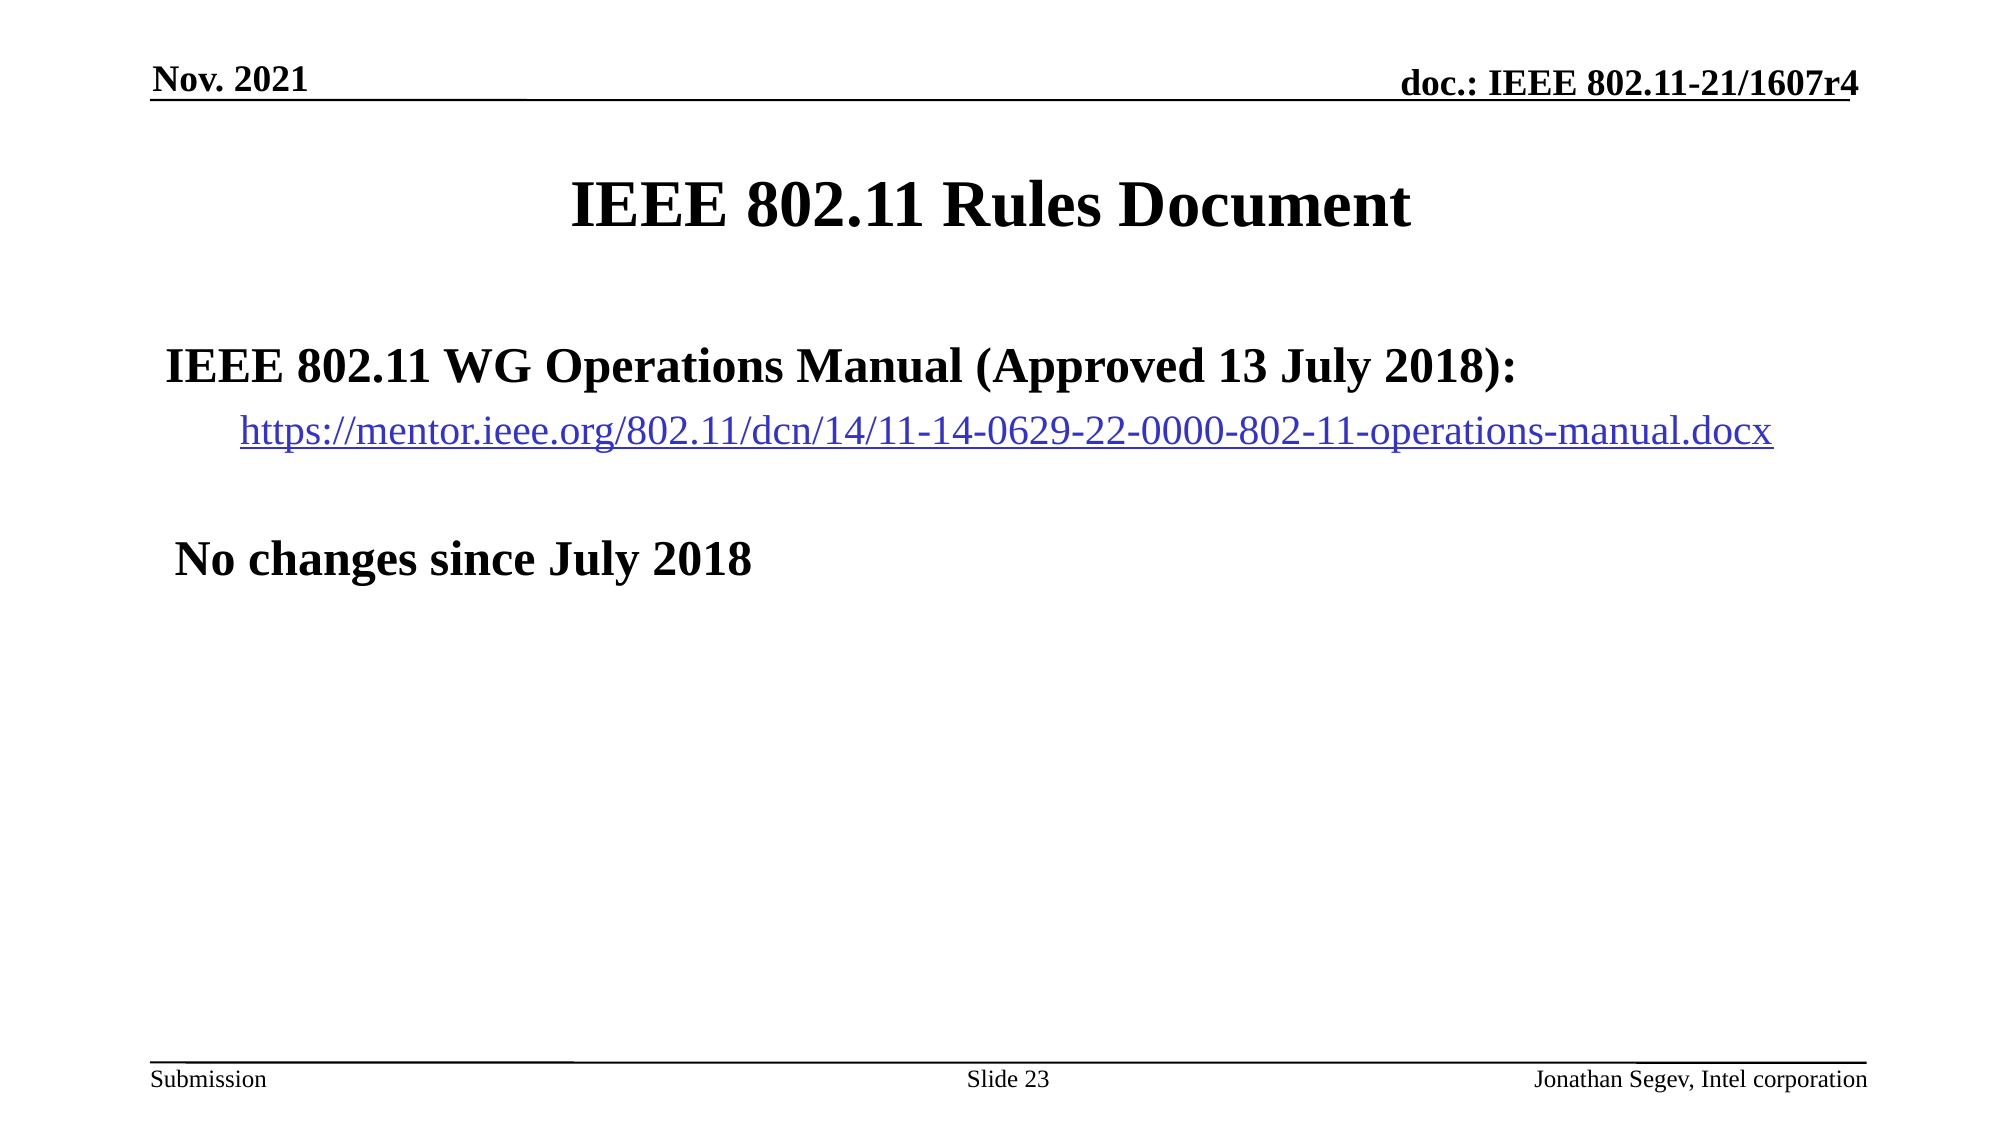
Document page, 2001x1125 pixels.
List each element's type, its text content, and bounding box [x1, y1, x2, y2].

slide_number Slide 23 [950, 1061, 1067, 1123]
footer Jonathan Segev, Intel corporation [1171, 1061, 1869, 1093]
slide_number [152, 54, 563, 100]
list IEEE 802.11 WG Operations Manual (Approved 13 July 2018): https://mentor.ieee.org/802.11/dcn/14/11-14-0629-22-0000-802-11-operations-manual.docx No changes since July 2018 [149, 324, 1850, 1000]
title IEEE 802.11 Rules Document [149, 112, 1850, 288]
